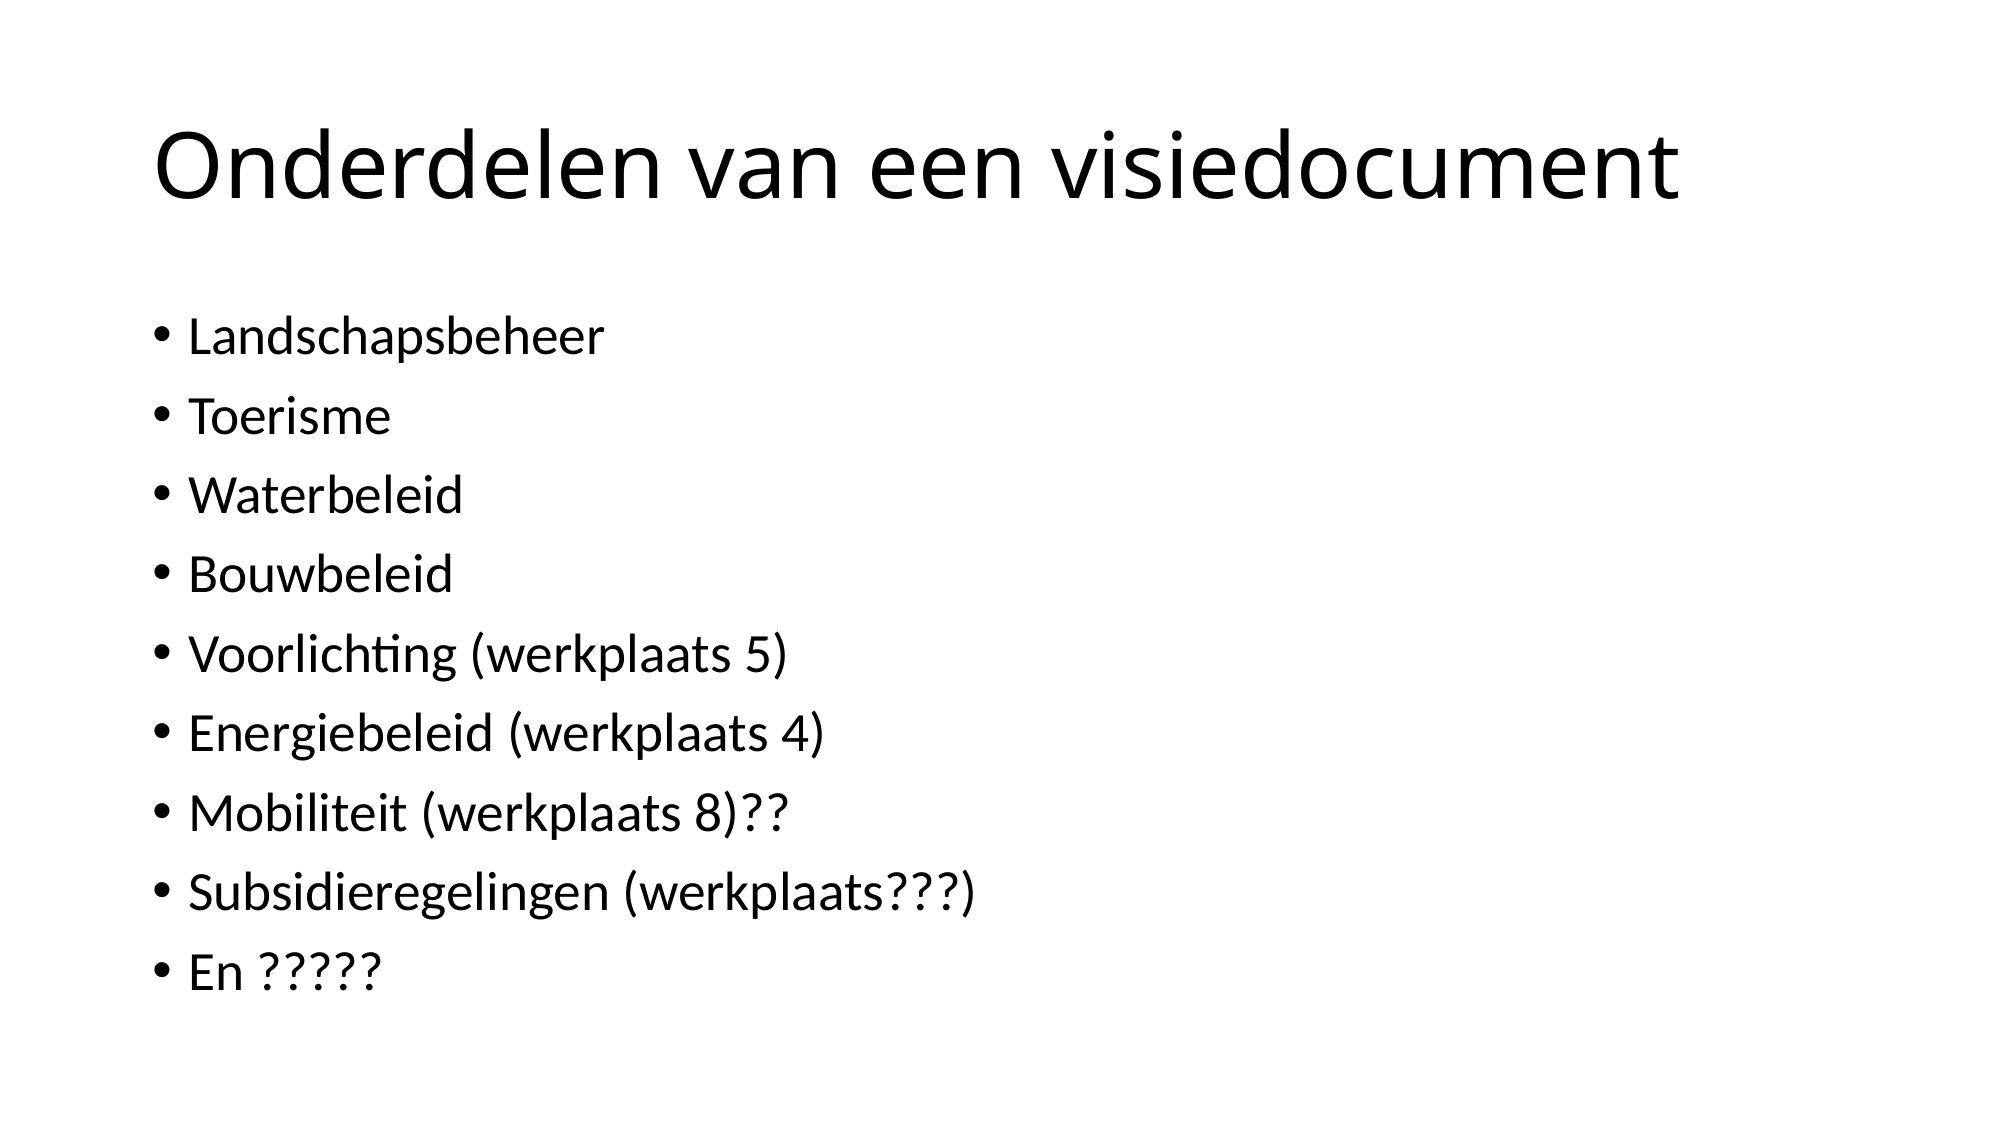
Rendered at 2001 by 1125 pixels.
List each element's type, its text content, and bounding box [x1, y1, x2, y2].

list Landschapsbeheer Toerisme Waterbeleid Bouwbeleid Voorlichting (werkplaats 5) Energiebeleid (werkplaats 4) Mobiliteit (werkplaats 8)?? Subsidieregelingen (werkplaats???) En ????? [137, 299, 1863, 1014]
title Onderdelen van een visiedocument [137, 59, 1863, 278]
